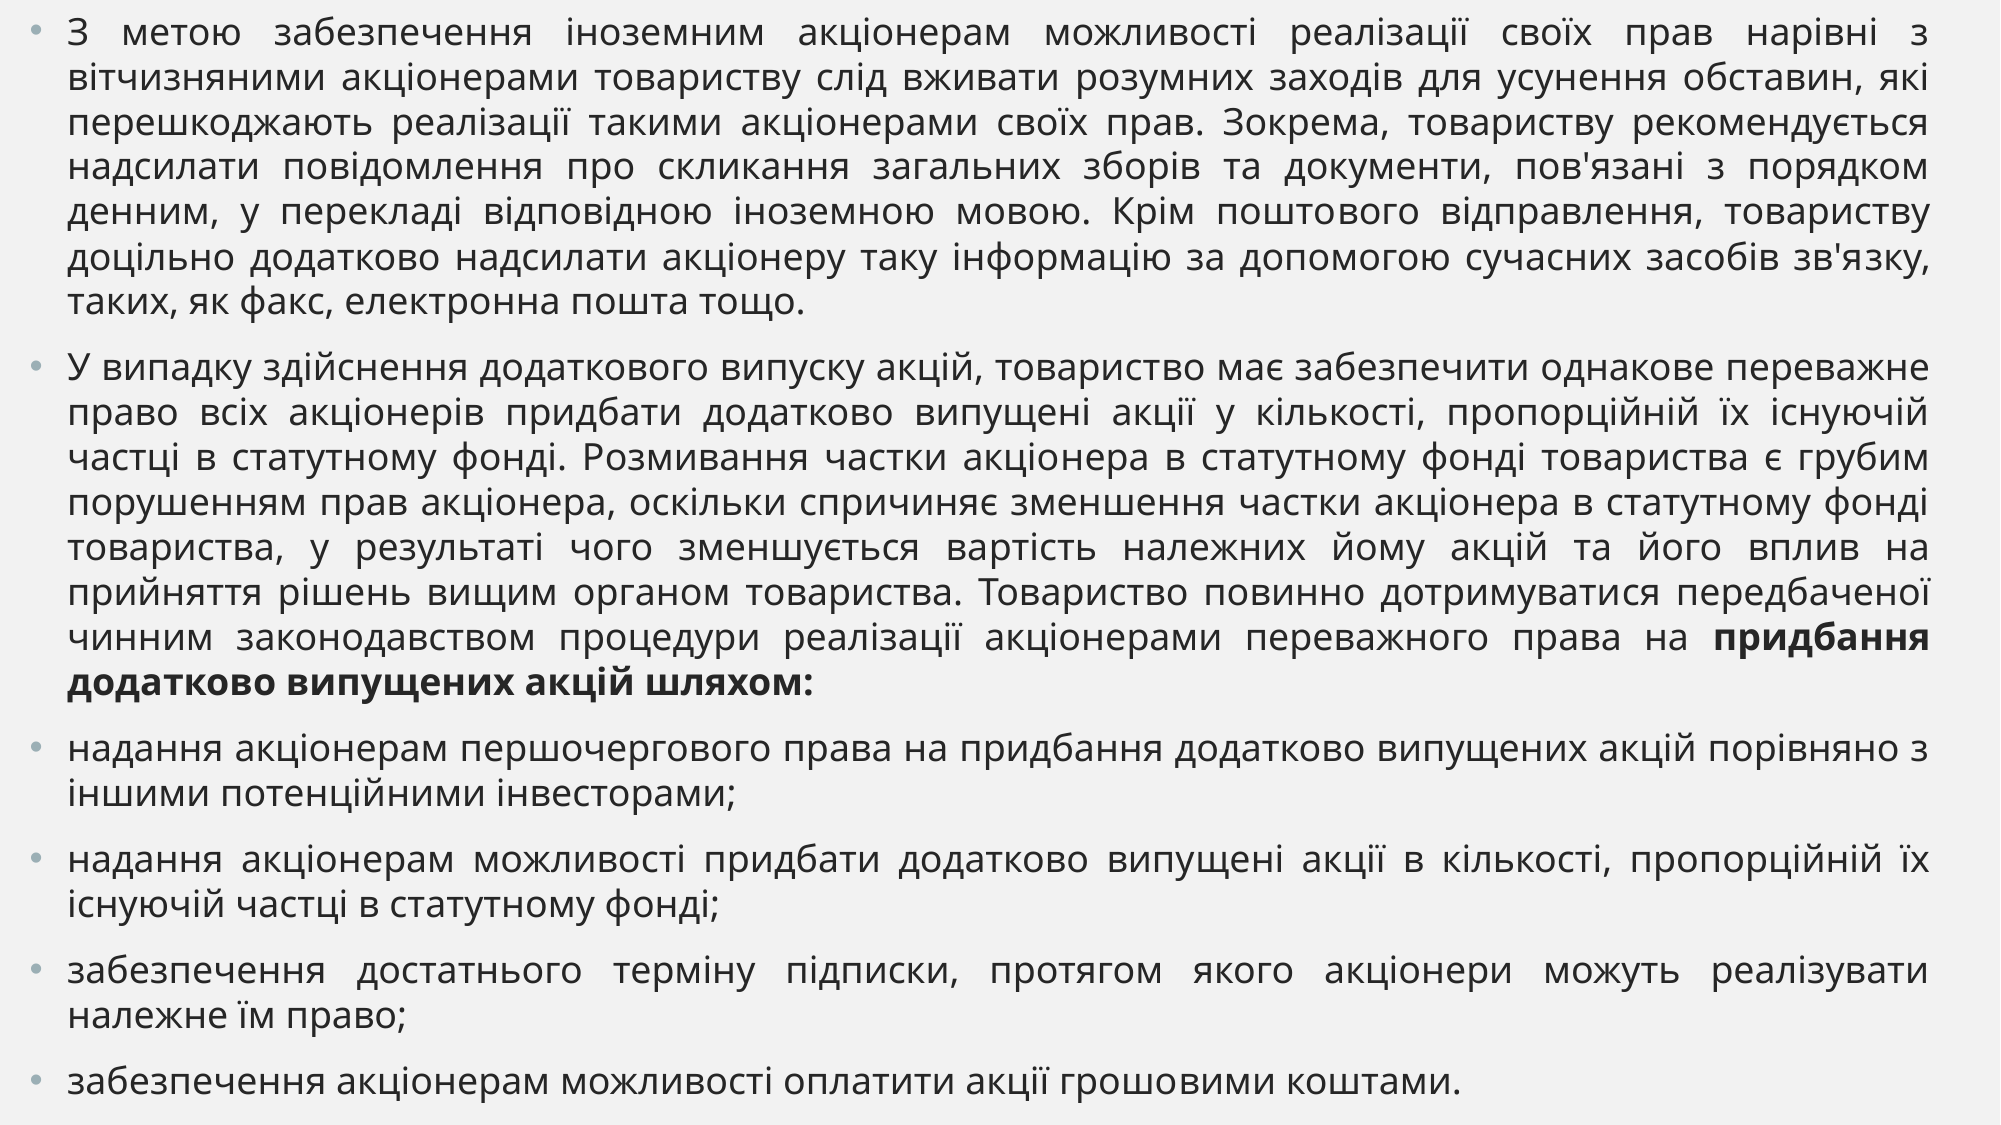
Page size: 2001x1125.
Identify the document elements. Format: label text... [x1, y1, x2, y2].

list З метою забезпечення іноземним акціонерам можливості реалізації своїх прав нарівні з вітчизняними акціонерами това­риству слід вживати розумних заходів для усунення обставин, які перешкоджають реалізації такими акціонерами своїх прав. Зокрема, товариству рекомендується надсилати повідомлення про скликання загальних зборів та документи, пов'язані з порядком денним, у перекладі відповідною іноземною мовою. Крім пошто­вого відправлення, товариству доцільно додатково надсилати акціонеру таку інформацію за допомогою сучасних засобів зв'я­зку, таких, як факс, електронна пошта тощо. У випадку здійснення додаткового випуску акцій, товарист­во має забезпечити однакове переважне право всіх акціонерів придбати додатково випущені акції у кількості, пропорційній їх існуючій частці в статутному фонді. Розмивання частки акціо­нера в статутному фонді товариства є грубим порушенням прав акціонера, оскільки спричиняє зменшення частки акціонера в статутному фонді товариства, у результаті чого зменшується ва­ртість належних йому акцій та його вплив на прийняття рішень вищим органом товариства. Товариство повинно дотримувати­ся передбаченої чинним законодавством процедури реалізації акціонерами переважного права на придбання додатково випу­щених акцій шляхом: надання акціонерам першочергового права на придбання додатково випущених акцій порівняно з іншими потенцій­ними інвесторами; надання акціонерам можливості придбати додатково випу­щені акції в кількості, пропорційній їх існуючій частці в ста­тутному фонді; забезпечення достатнього терміну підписки, протягом якого акціонери можуть реалізувати належне їм право; забезпечення акціонерам можливості оплатити акції грошо­вими коштами. Номінальні утримувачі акцій, які беруть участь у загальних зборах від імені акціонерів на підставі належним чином офор­мленого доручення, повинні звертатись до власників акцій сто­совно отримання завдання на голосування щодо питань порядку денного і голосувати відповідно з отриманим завданням. [14, 0, 1946, 1125]
